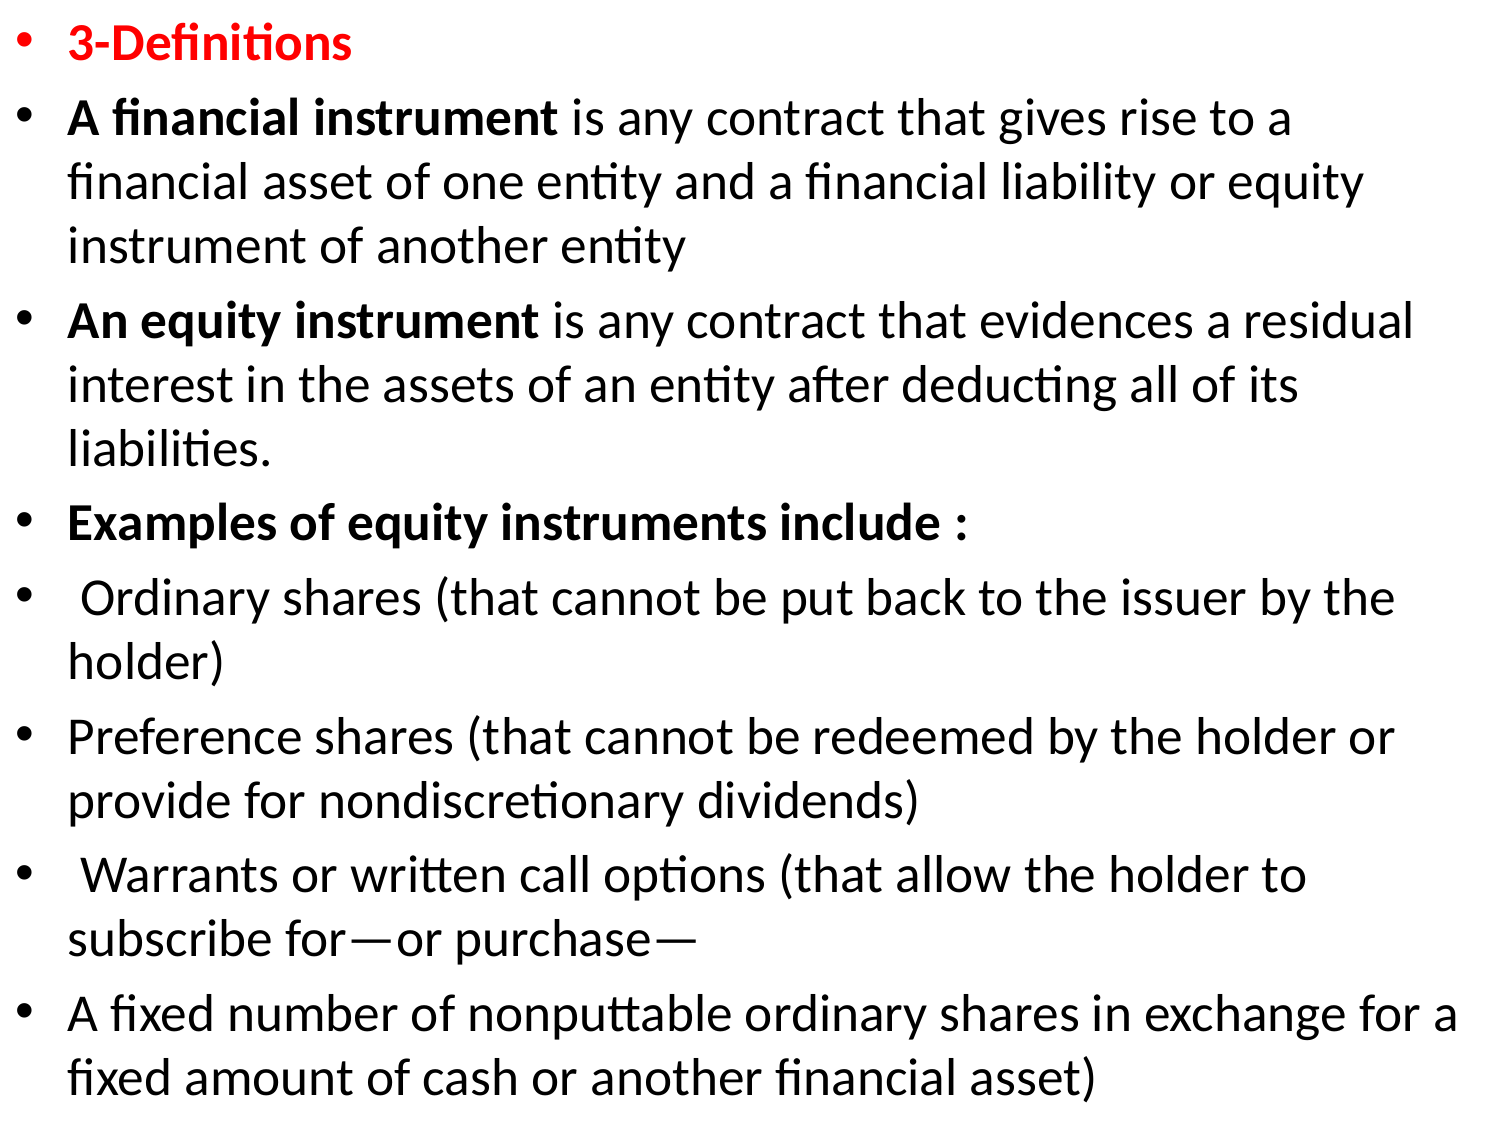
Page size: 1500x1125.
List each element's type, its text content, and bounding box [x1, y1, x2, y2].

list 3-Definitions A financial instrument is any contract that gives rise to a financial asset of one entity and a financial liability or equity instrument of another entity An equity instrument is any contract that evidences a residual interest in the assets of an entity after deducting all of its liabilities. Examples of equity instruments include : Ordinary shares (that cannot be put back to the issuer by the holder) Preference shares (that cannot be redeemed by the holder or provide for nondiscretionary dividends) Warrants or written call options (that allow the holder to subscribe for—or purchase— A fixed number of nonputtable ordinary shares in exchange for a fixed amount of cash or another financial asset) [0, 0, 1500, 1125]
